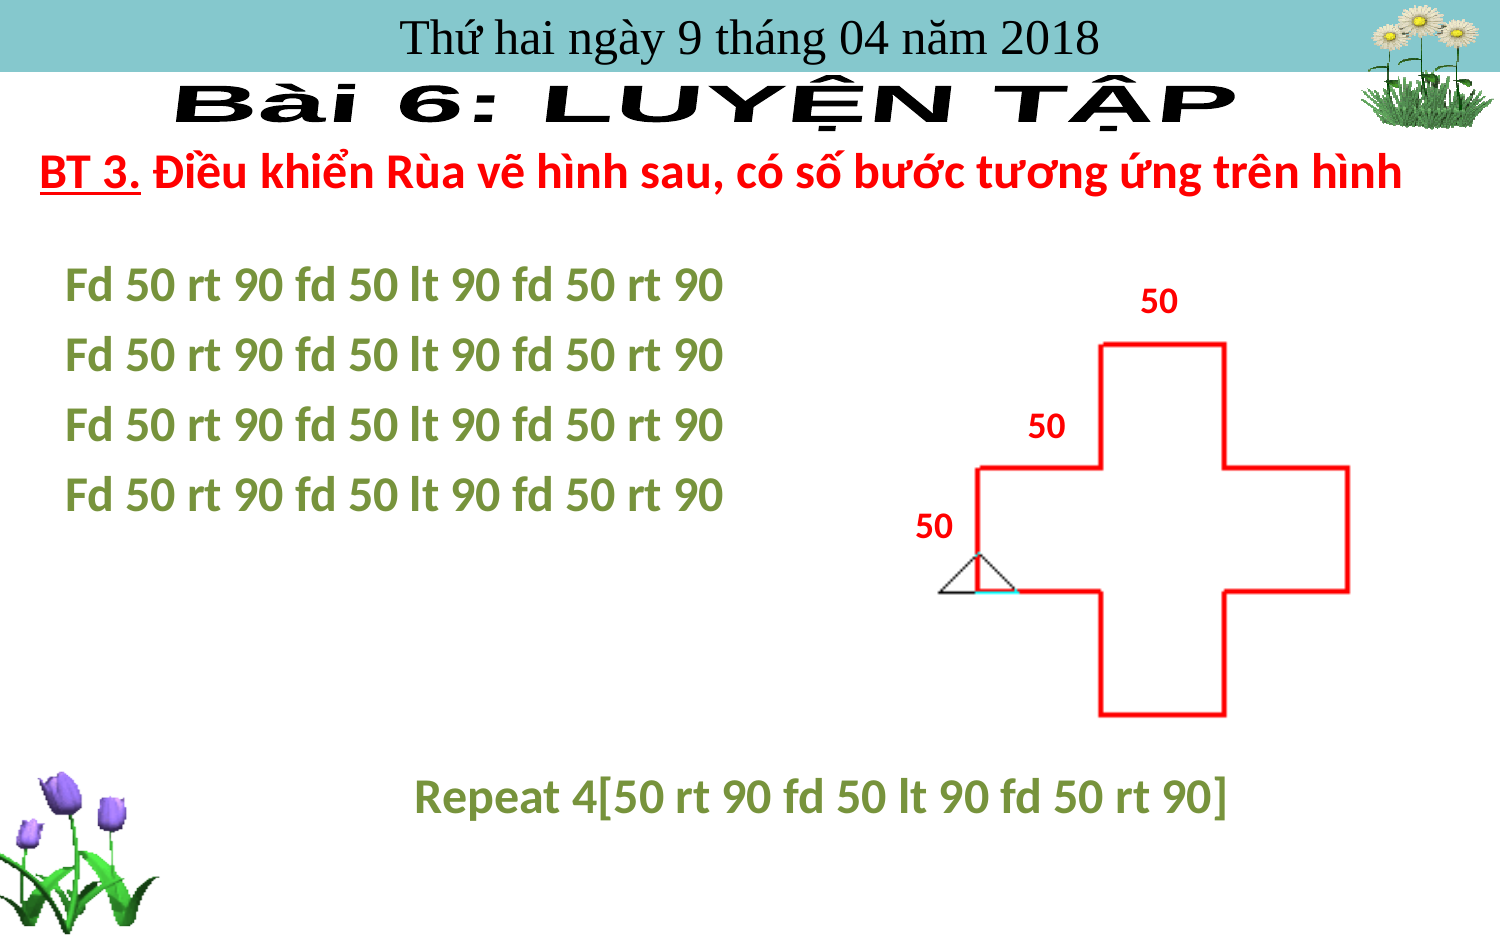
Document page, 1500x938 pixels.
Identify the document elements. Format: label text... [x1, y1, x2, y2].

picture [1349, 0, 1500, 132]
list Fd 50 rt 90 fd 50 lt 90 fd 50 rt 90 Fd 50 rt 90 fd 50 lt 90 fd 50 rt 90 Fd 50 rt 90 fd 50 lt 90 fd 50 rt 90 Fd 50 rt 90 fd 50 lt 90 fd 50 rt 90 [50, 243, 988, 669]
list Repeat 4[50 rt 90 fd 50 lt 90 fd 50 rt 90] [399, 756, 1338, 869]
title BT 3. Điều khiển Rùa vẽ hình sau, có số bước tương ứng trên hình [24, 143, 1500, 194]
picture [0, 753, 166, 938]
text_box Thứ hai ngày 9 tháng 04 năm 2018 [0, 0, 1347, 72]
text_box 50 [1125, 268, 1194, 317]
picture [887, 318, 1401, 770]
